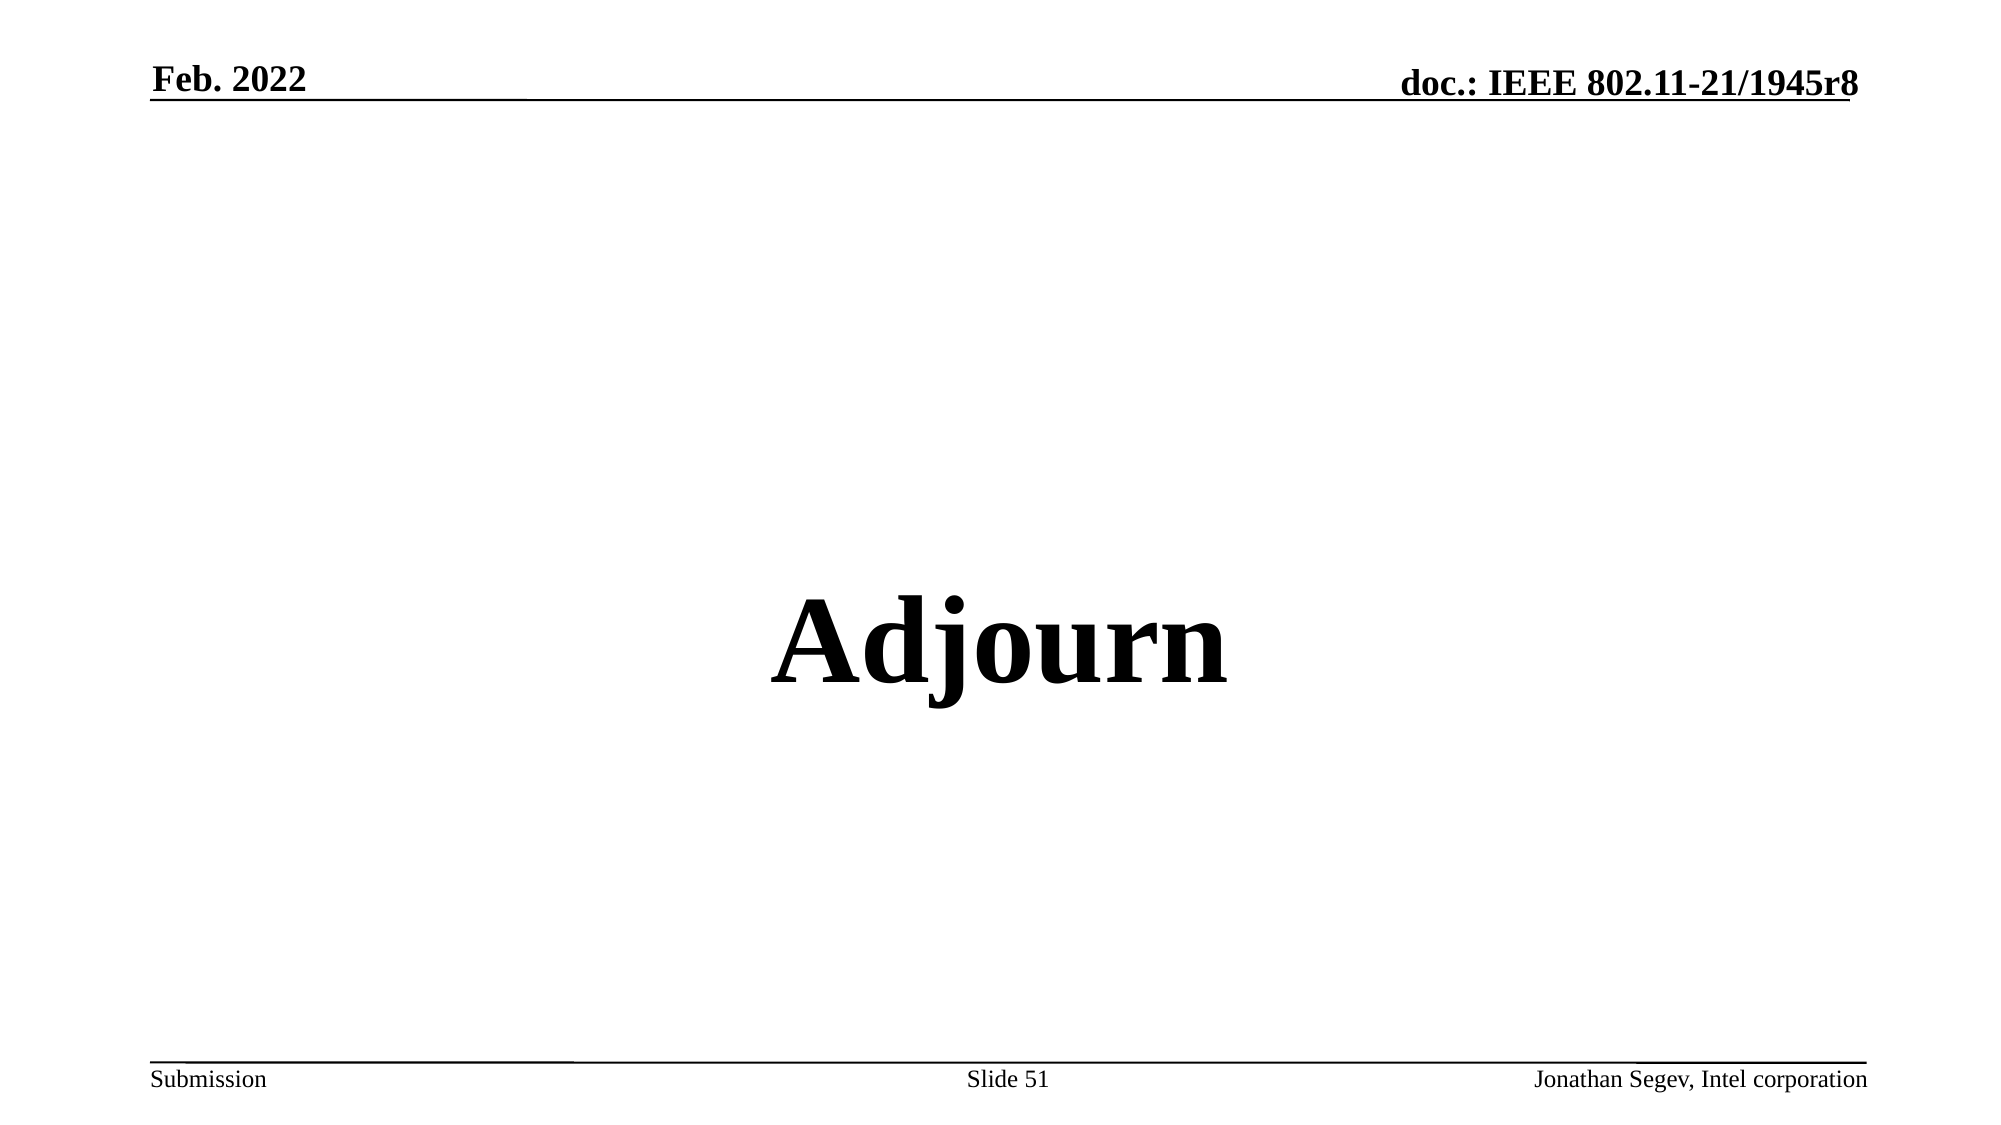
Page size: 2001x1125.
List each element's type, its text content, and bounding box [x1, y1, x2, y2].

footer Jonathan Segev, Intel corporation [1171, 1061, 1869, 1093]
slide_number Slide 51 [950, 1061, 1067, 1123]
list Adjourn [149, 324, 1850, 1000]
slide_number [152, 54, 563, 100]
